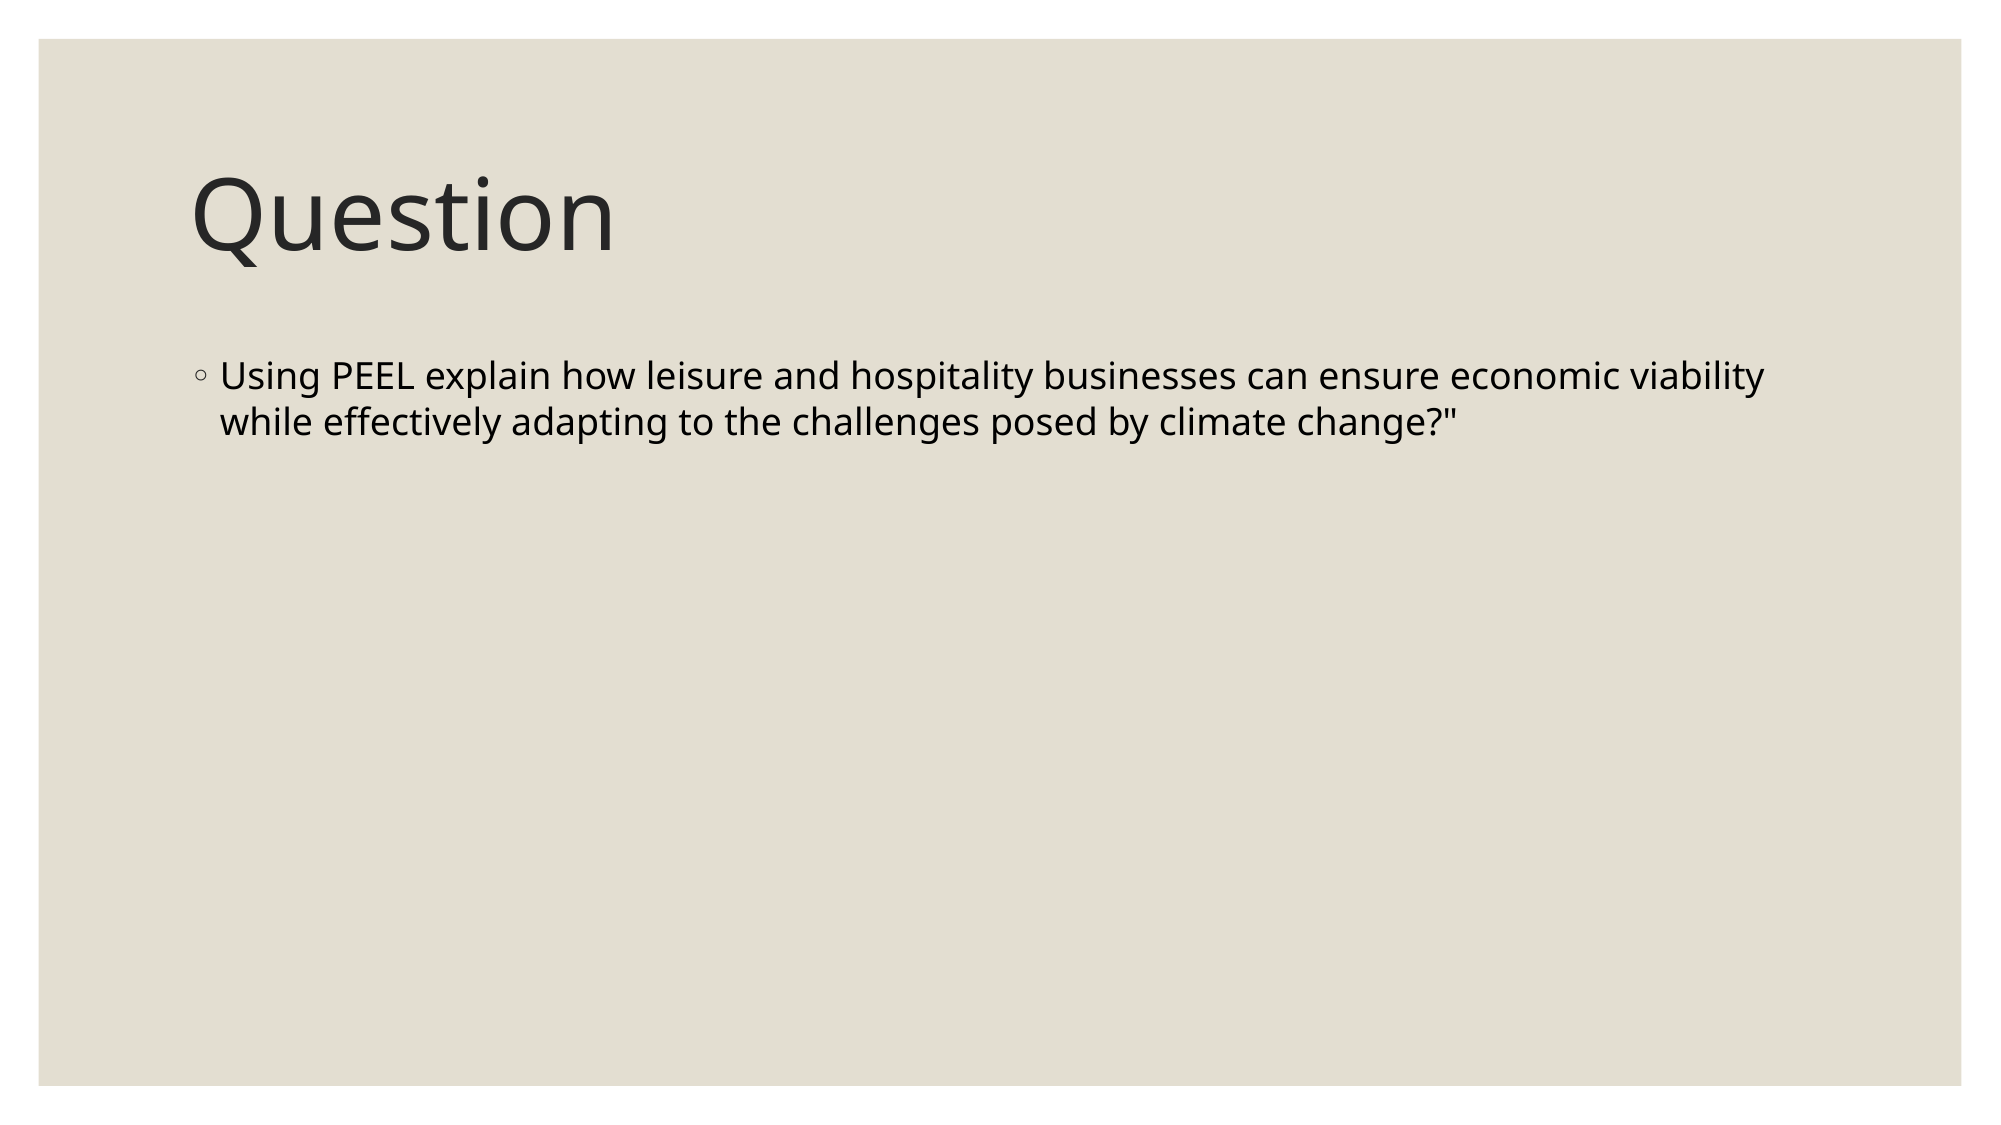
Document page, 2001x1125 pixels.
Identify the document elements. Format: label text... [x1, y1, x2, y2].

list Using PEEL explain how leisure and hospitality businesses can ensure economic viability while effectively adapting to the challenges posed by climate change?" [174, 345, 1825, 990]
title Question [174, 105, 1825, 331]
